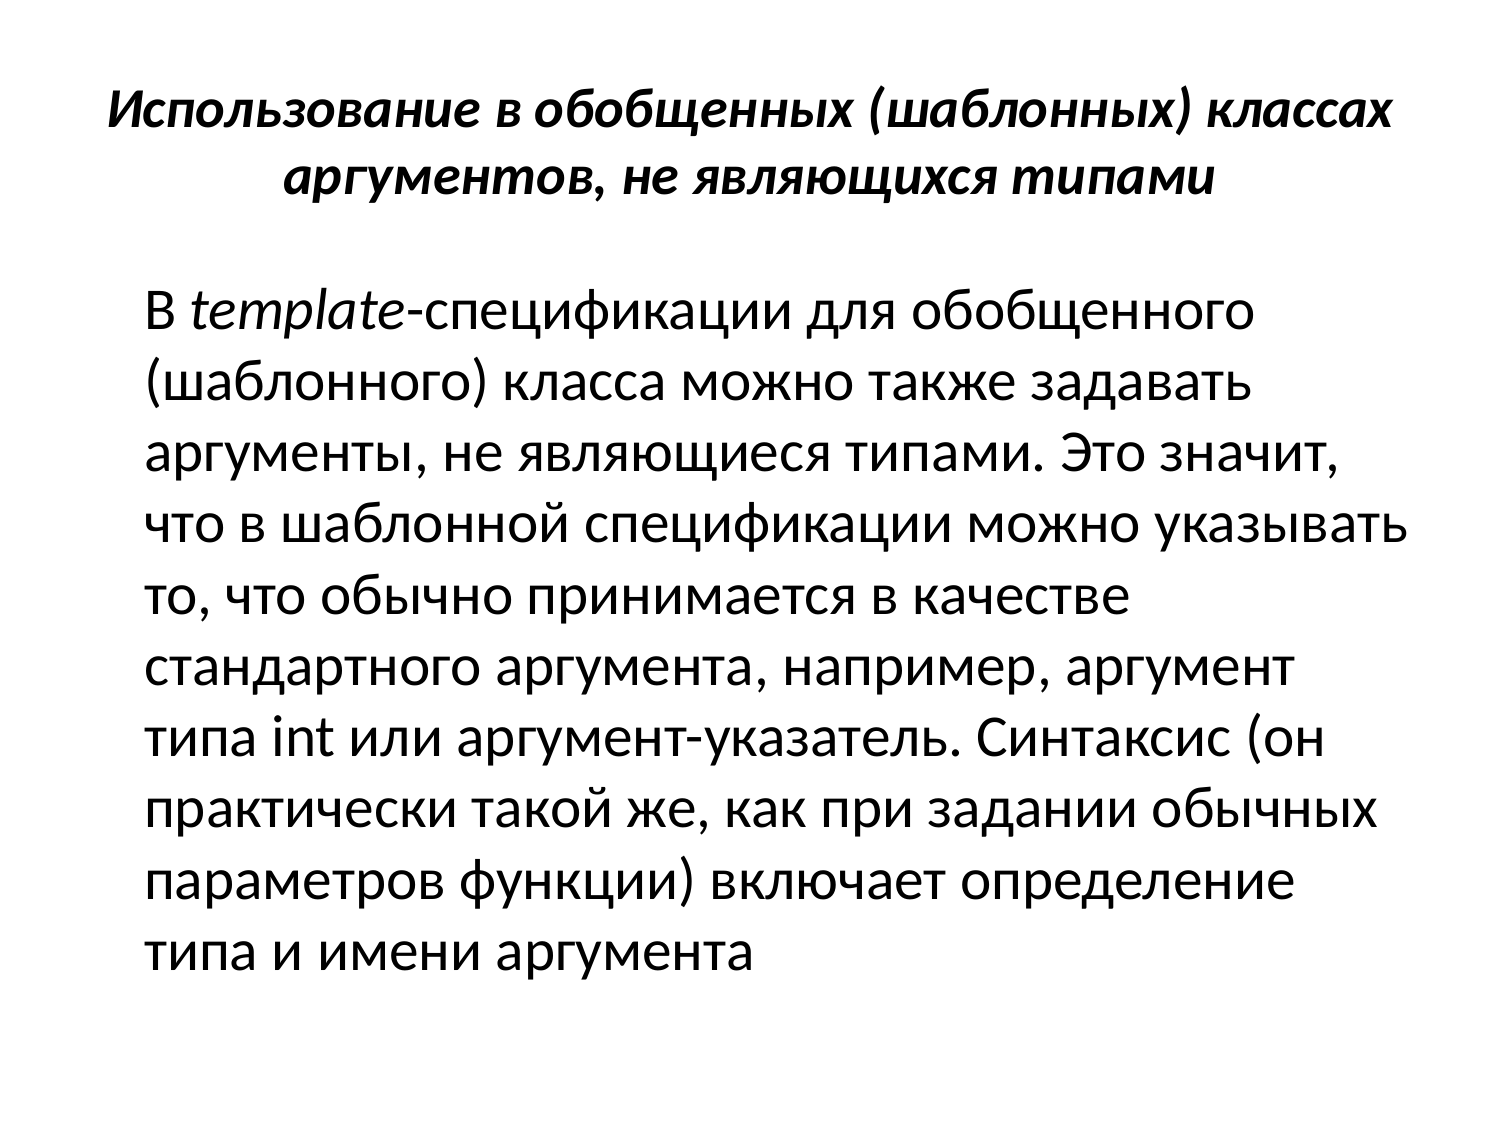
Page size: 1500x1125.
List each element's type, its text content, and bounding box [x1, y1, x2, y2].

list В template-спецификации для обобщенного (шаблонного) класса можно также задавать аргументы, не являющиеся типами. Это значит, что в шаблонной спецификации можно указывать то, что обычно принимается в качестве стандартного аргумента, например, аргумент типа int или аргумент-указатель. Синтаксис (он практически такой же, как при задании обычных параметров функции) включает определение типа и имени аргумента [75, 262, 1425, 1005]
title Использование в обобщенных (шаблонных) классах аргументов, не являющихся типами [75, 45, 1425, 232]
